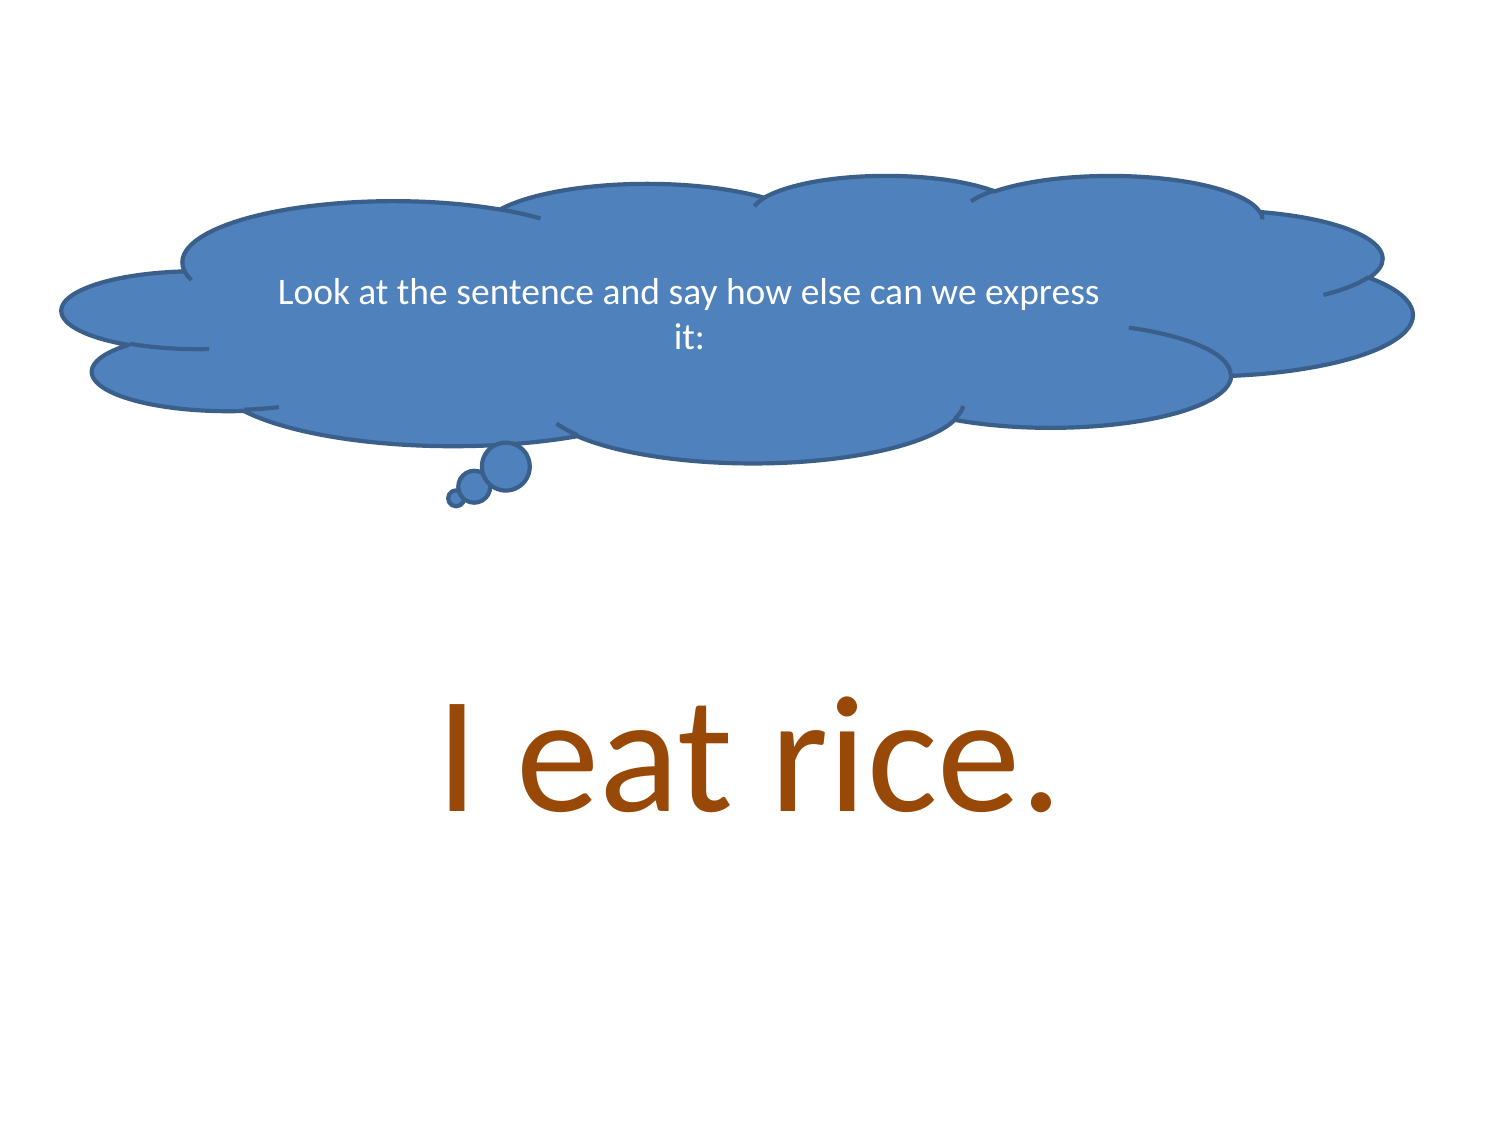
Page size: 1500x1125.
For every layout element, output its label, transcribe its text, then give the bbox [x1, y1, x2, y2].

text_box Look at the sentence and say how else can we express it: [59, 173, 1416, 509]
subtitle I eat rice. [225, 637, 1275, 925]
